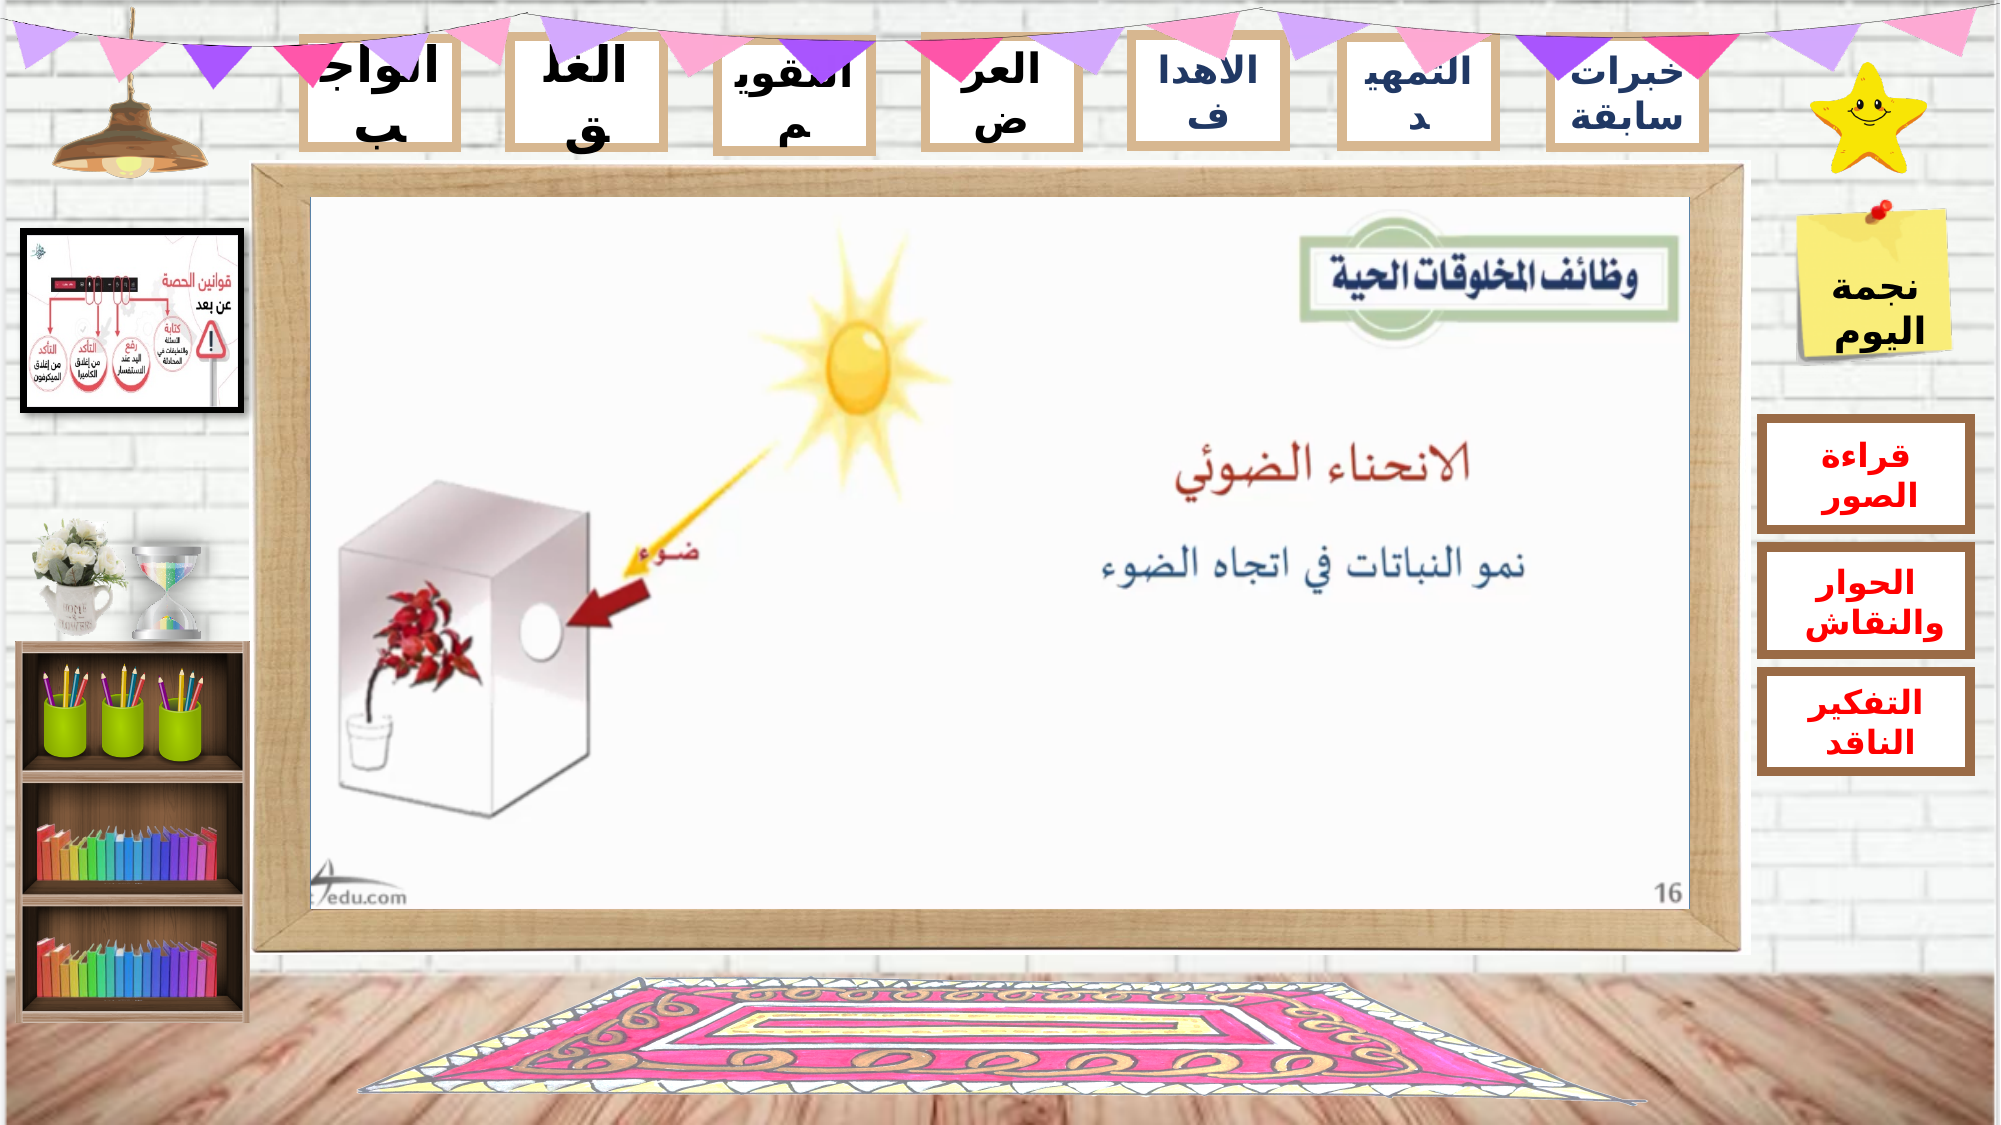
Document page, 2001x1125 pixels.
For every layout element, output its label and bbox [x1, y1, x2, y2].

picture [0, 0, 2000, 1125]
text_box [1762, 418, 1971, 772]
